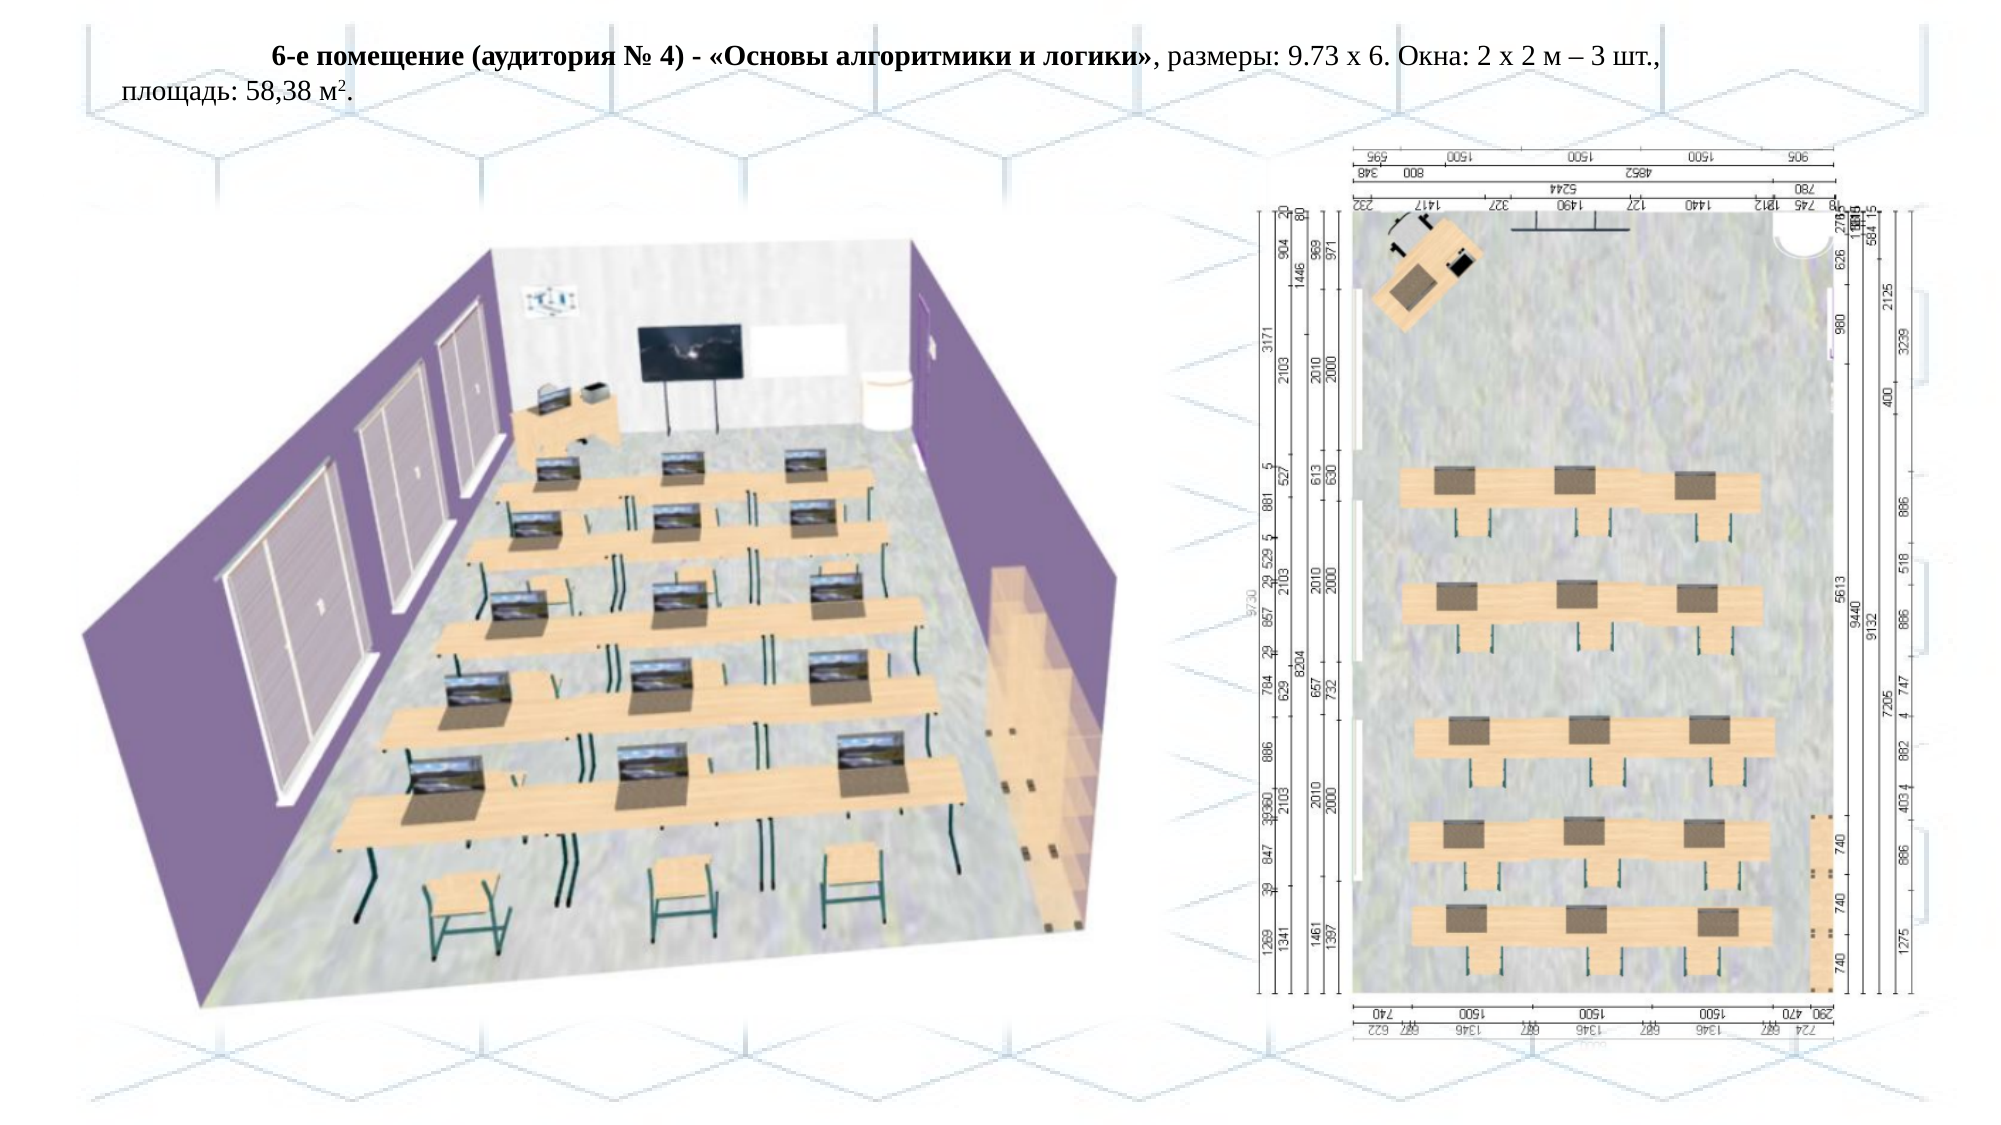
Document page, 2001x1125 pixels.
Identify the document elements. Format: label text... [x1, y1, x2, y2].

text_box 6-е помещение (аудитория № 4) - «Основы алгоритмики и логики», размеры: 9.73 х 6. Окна: 2 х 2 м – 3 шт., площадь: 58,38 м2. [106, 28, 1934, 159]
picture [42, 159, 2000, 1051]
